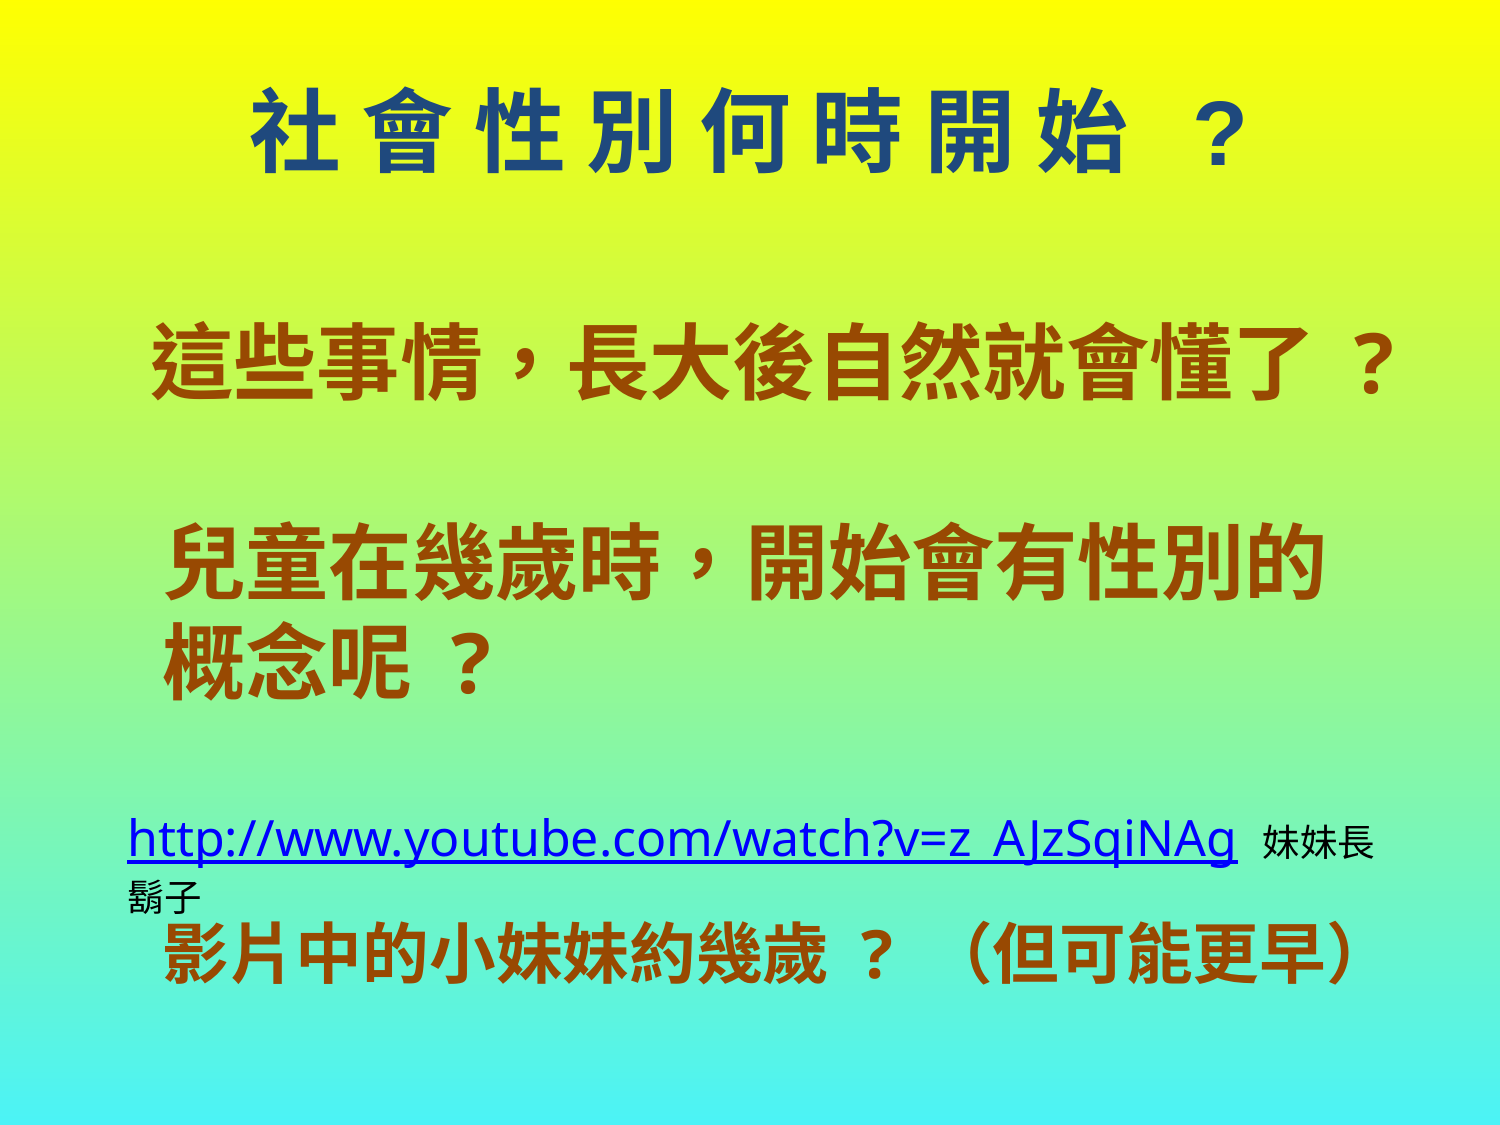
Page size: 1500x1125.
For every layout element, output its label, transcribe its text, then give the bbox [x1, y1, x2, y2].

text_box http://www.youtube.com/watch?v=z_AJzSqiNAg 妹妹長鬍子 [112, 798, 1425, 927]
text_box 這些事情，長大後自然就會懂了 ? [135, 302, 1358, 418]
text_box 影片中的小妹妹約幾歲 ? （但可能更早） [147, 904, 1424, 1000]
text_box 社 會 性 別 何 時 開 始 ? [230, 66, 1293, 191]
text_box 兒童在幾歲時，開始會有性別的概念呢 ? [147, 503, 1376, 718]
